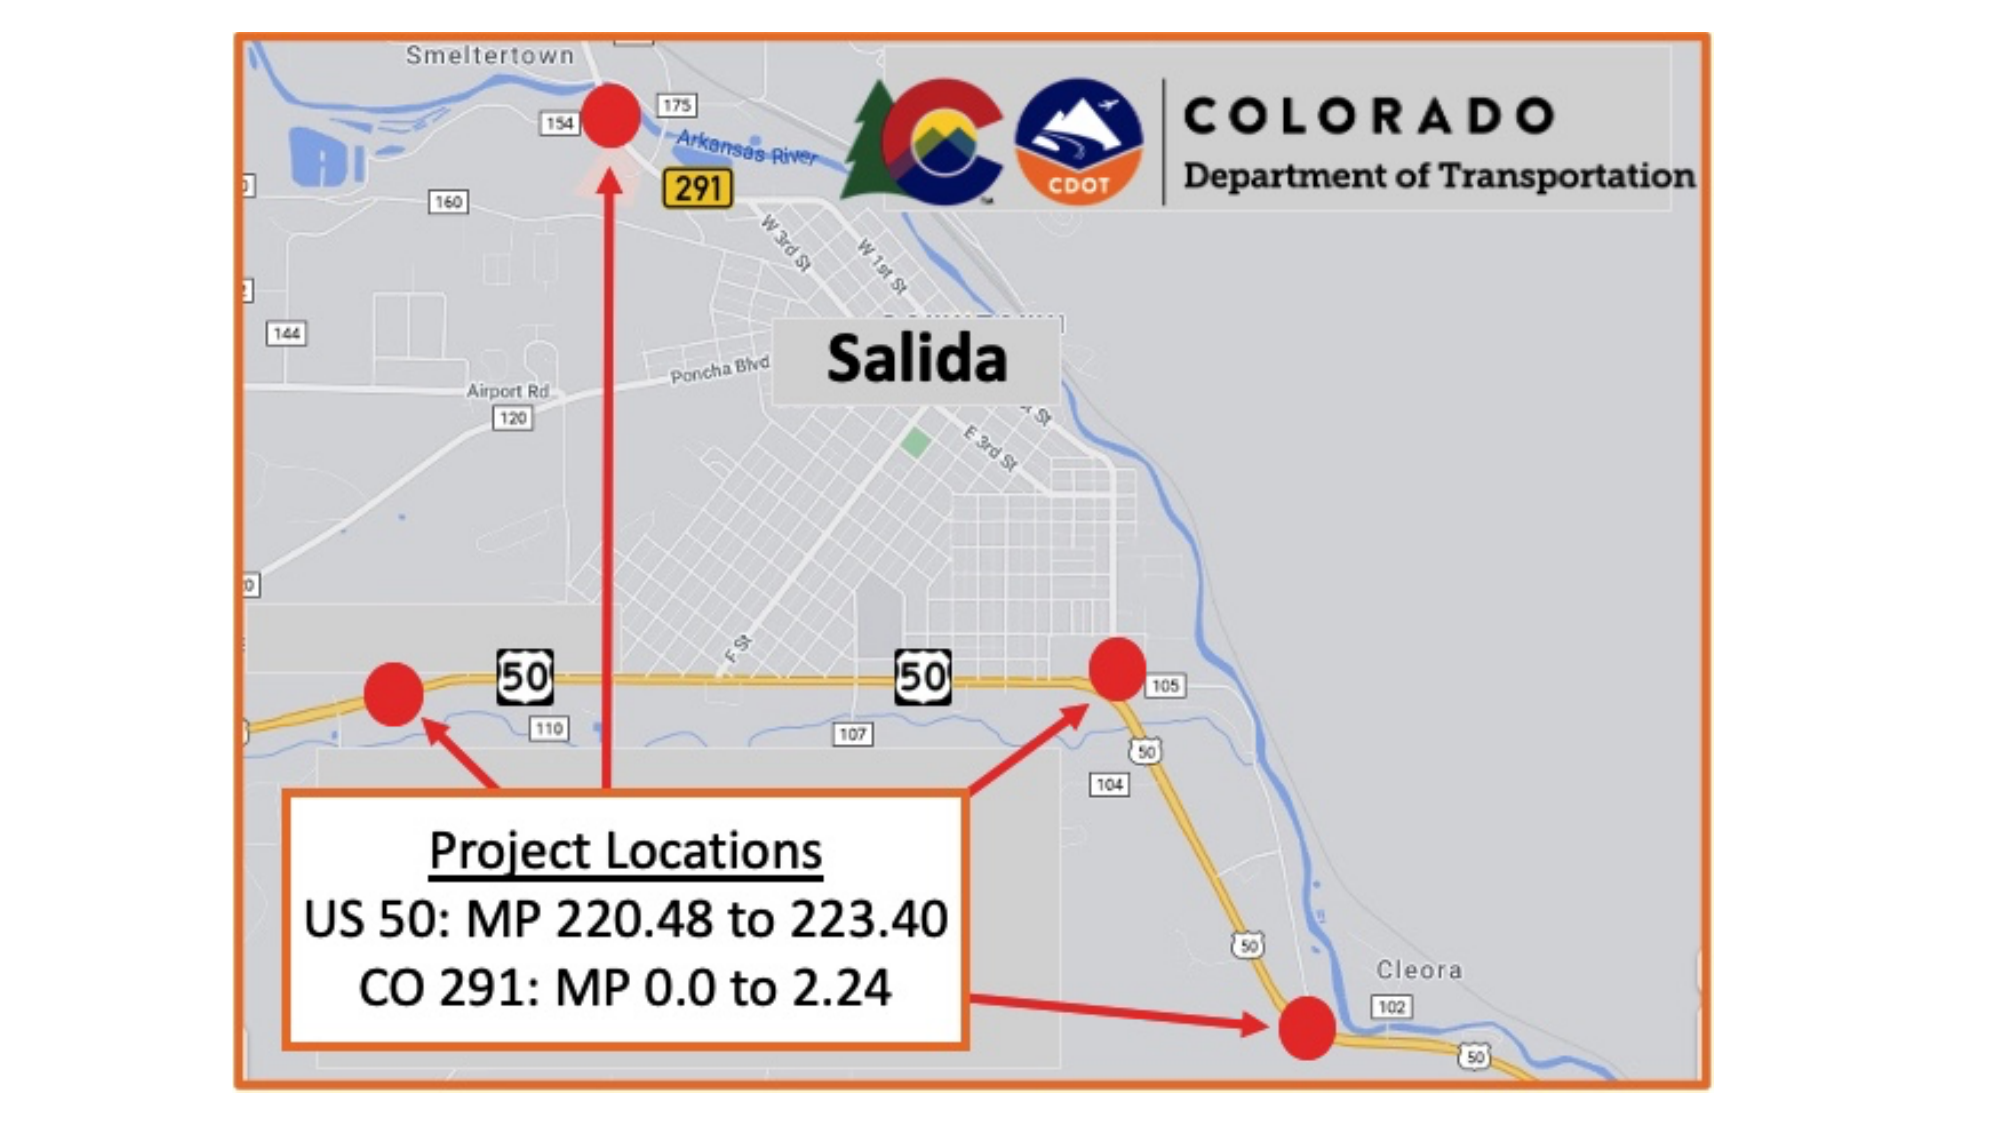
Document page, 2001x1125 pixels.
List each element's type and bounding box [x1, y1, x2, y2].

picture [231, 32, 1714, 1093]
